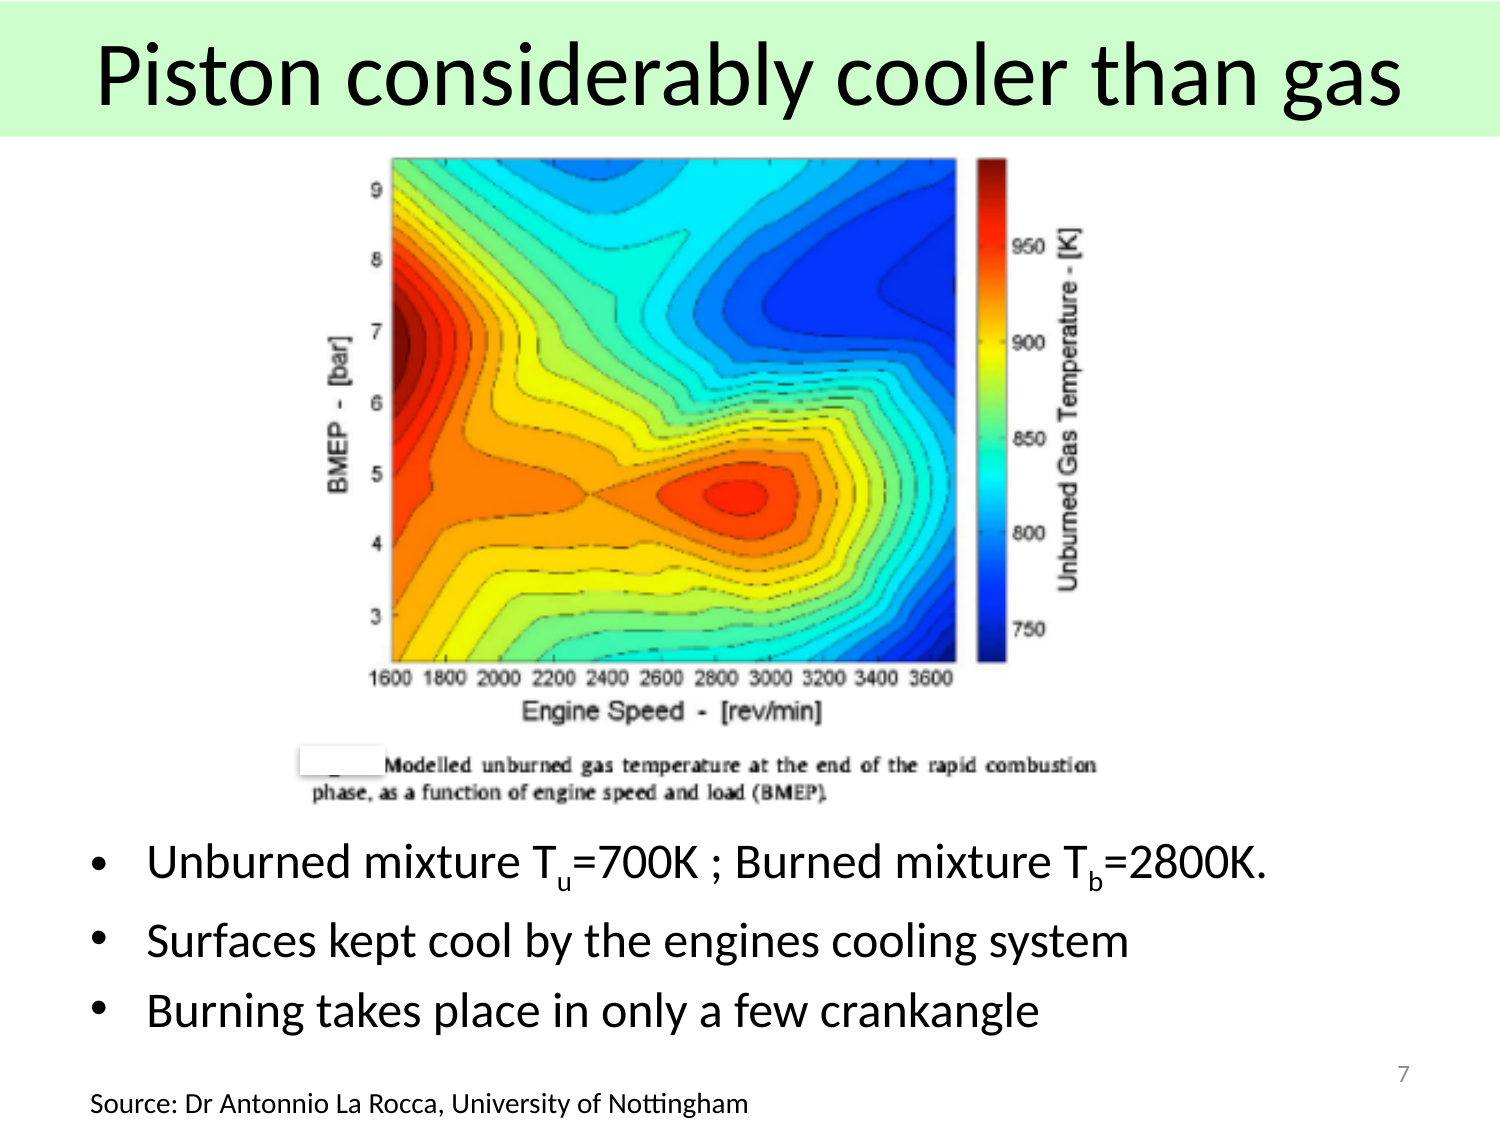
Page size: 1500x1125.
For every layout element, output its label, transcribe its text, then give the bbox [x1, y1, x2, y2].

picture [289, 141, 1147, 838]
list Unburned mixture Tu=700K ; Burned mixture Tb=2800K. Surfaces kept cool by the engines cooling system Burning takes place in only a few crankangle Source: Dr Antonnio La Rocca, University of Nottingham [75, 821, 1425, 1125]
title Piston considerably cooler than gas [0, 1, 1500, 137]
slide_number 7 [1074, 1042, 1425, 1103]
